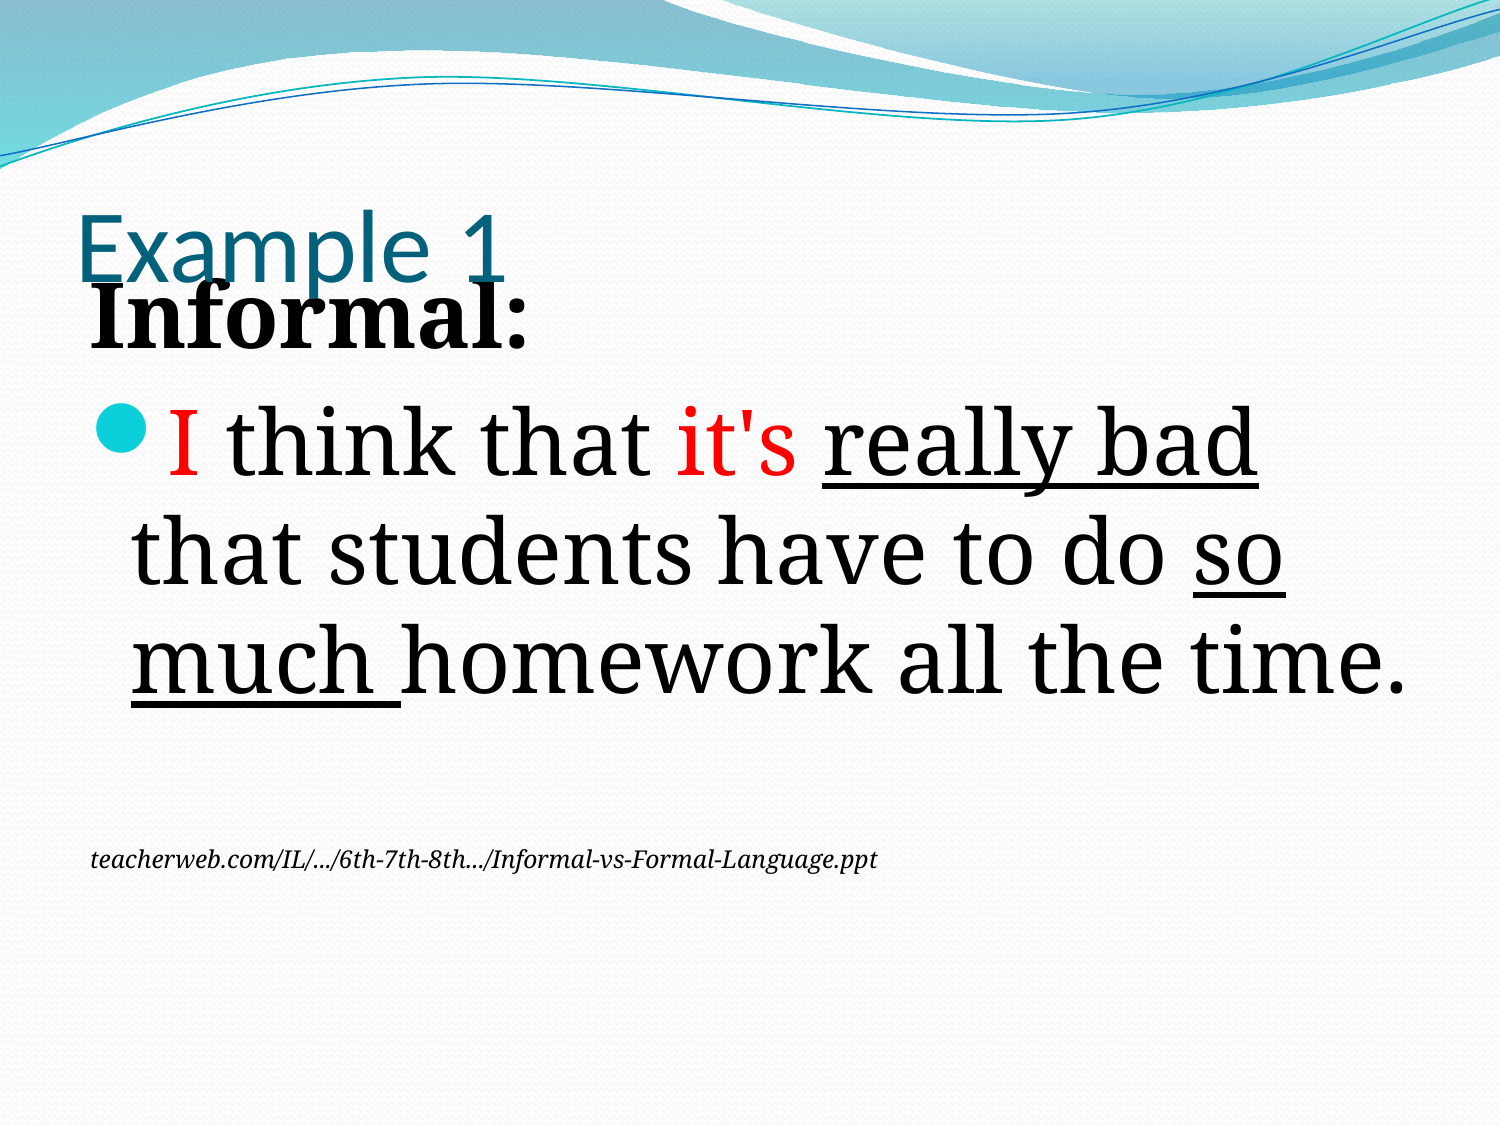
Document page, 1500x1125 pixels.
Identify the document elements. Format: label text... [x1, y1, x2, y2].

list Informal: I think that it's really bad that students have to do so much homework all the time. teacherweb.com/IL/.../6th-7th-8th.../Informal-vs-Formal-Language.ppt [75, 303, 1425, 993]
title Example 1 [75, 115, 1425, 303]
